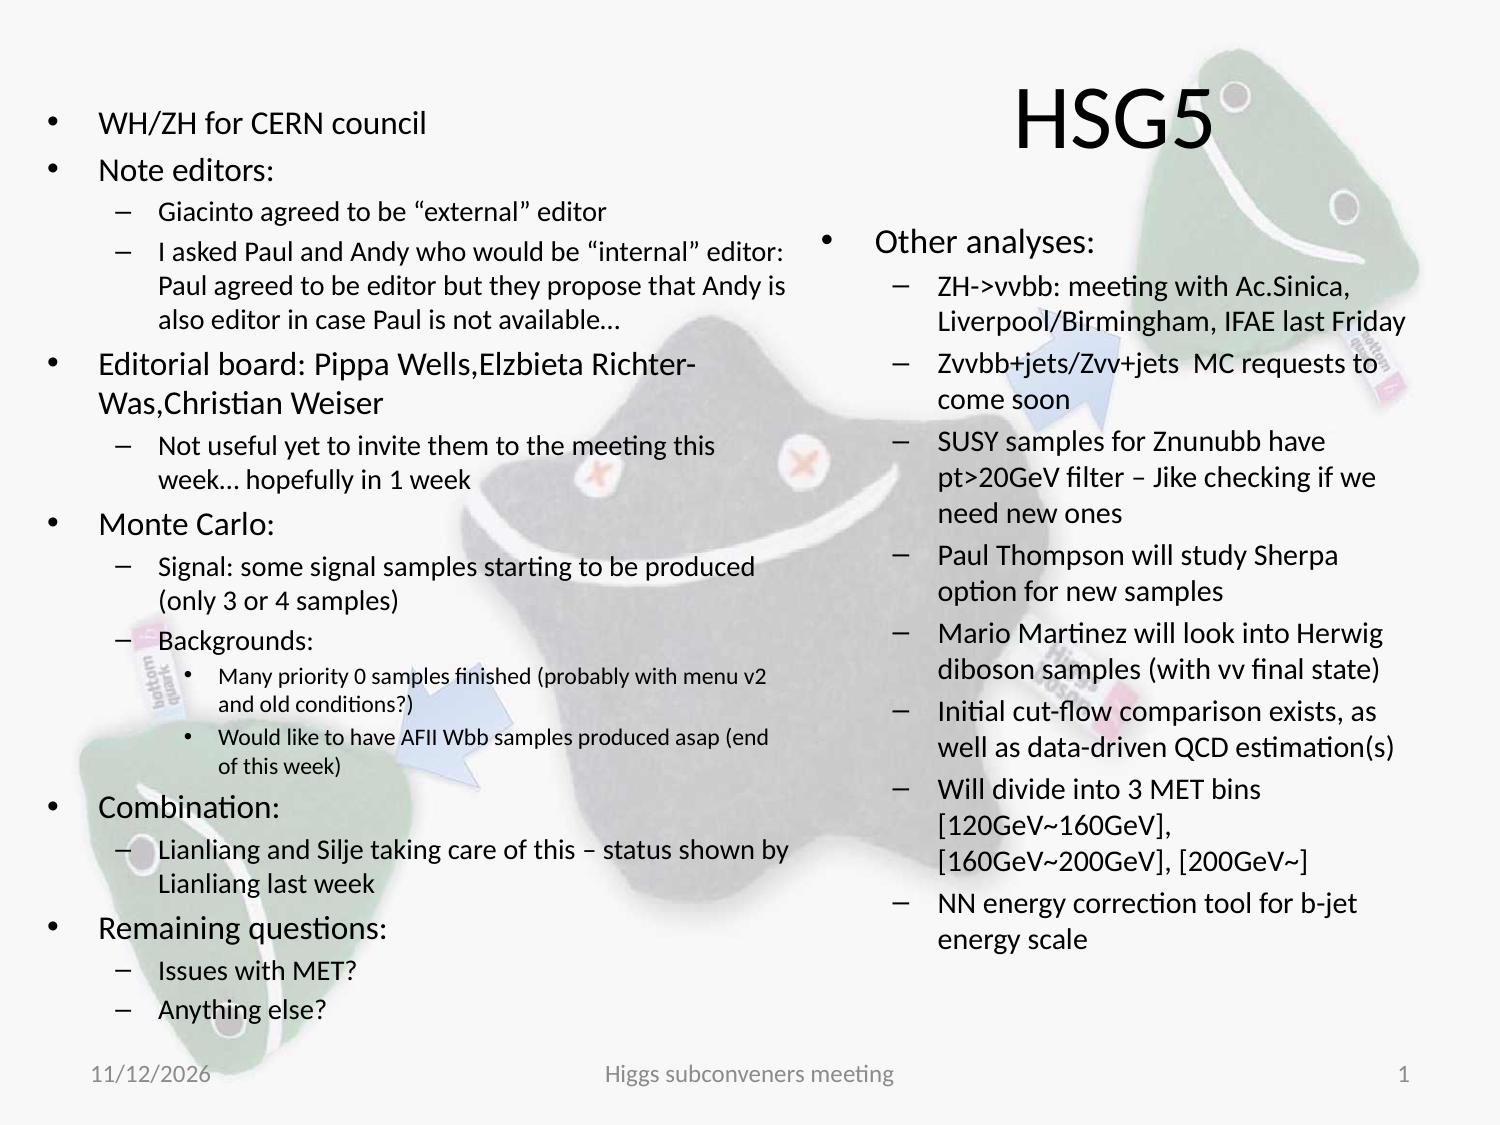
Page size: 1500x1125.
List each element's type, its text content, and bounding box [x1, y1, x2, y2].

footer Higgs subconveners meeting [512, 1042, 988, 1103]
picture [0, 0, 1500, 1125]
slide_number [75, 1042, 425, 1103]
list WH/ZH for CERN council Note editors: Giacinto agreed to be “external” editor I asked Paul and Andy who would be “internal” editor: Paul agreed to be editor but they propose that Andy is also editor in case Paul is not available… Editorial board: Pippa Wells,Elzbieta Richter-Was,Christian Weiser Not useful yet to invite them to the meeting this week… hopefully in 1 week Monte Carlo: Signal: some signal samples starting to be produced (only 3 or 4 samples) Backgrounds: Many priority 0 samples finished (probably with menu v2 and old conditions?) Would like to have AFII Wbb samples produced asap (end of this week) Combination: Lianliang and Silje taking care of this – status shown by Lianliang last week Remaining questions: Issues with MET? Anything else? [32, 93, 806, 1043]
list Other analyses: ZH->ννbb: meeting with Ac.Sinica, Liverpool/Birmingham, IFAE last Friday Zvvbb+jets/Zvv+jets MC requests to come soon SUSY samples for Znunubb have pt>20GeV filter – Jike checking if we need new ones Paul Thompson will study Sherpa option for new samples Mario Martinez will look into Herwig diboson samples (with vv final state) Initial cut-flow comparison exists, as well as data-driven QCD estimation(s) Will divide into 3 MET bins [120GeV~160GeV], [160GeV~200GeV], [200GeV~] NN energy correction tool for b-jet energy scale [805, 210, 1425, 1005]
title HSG5 [805, 45, 1425, 179]
slide_number 1 [1074, 1042, 1425, 1103]
